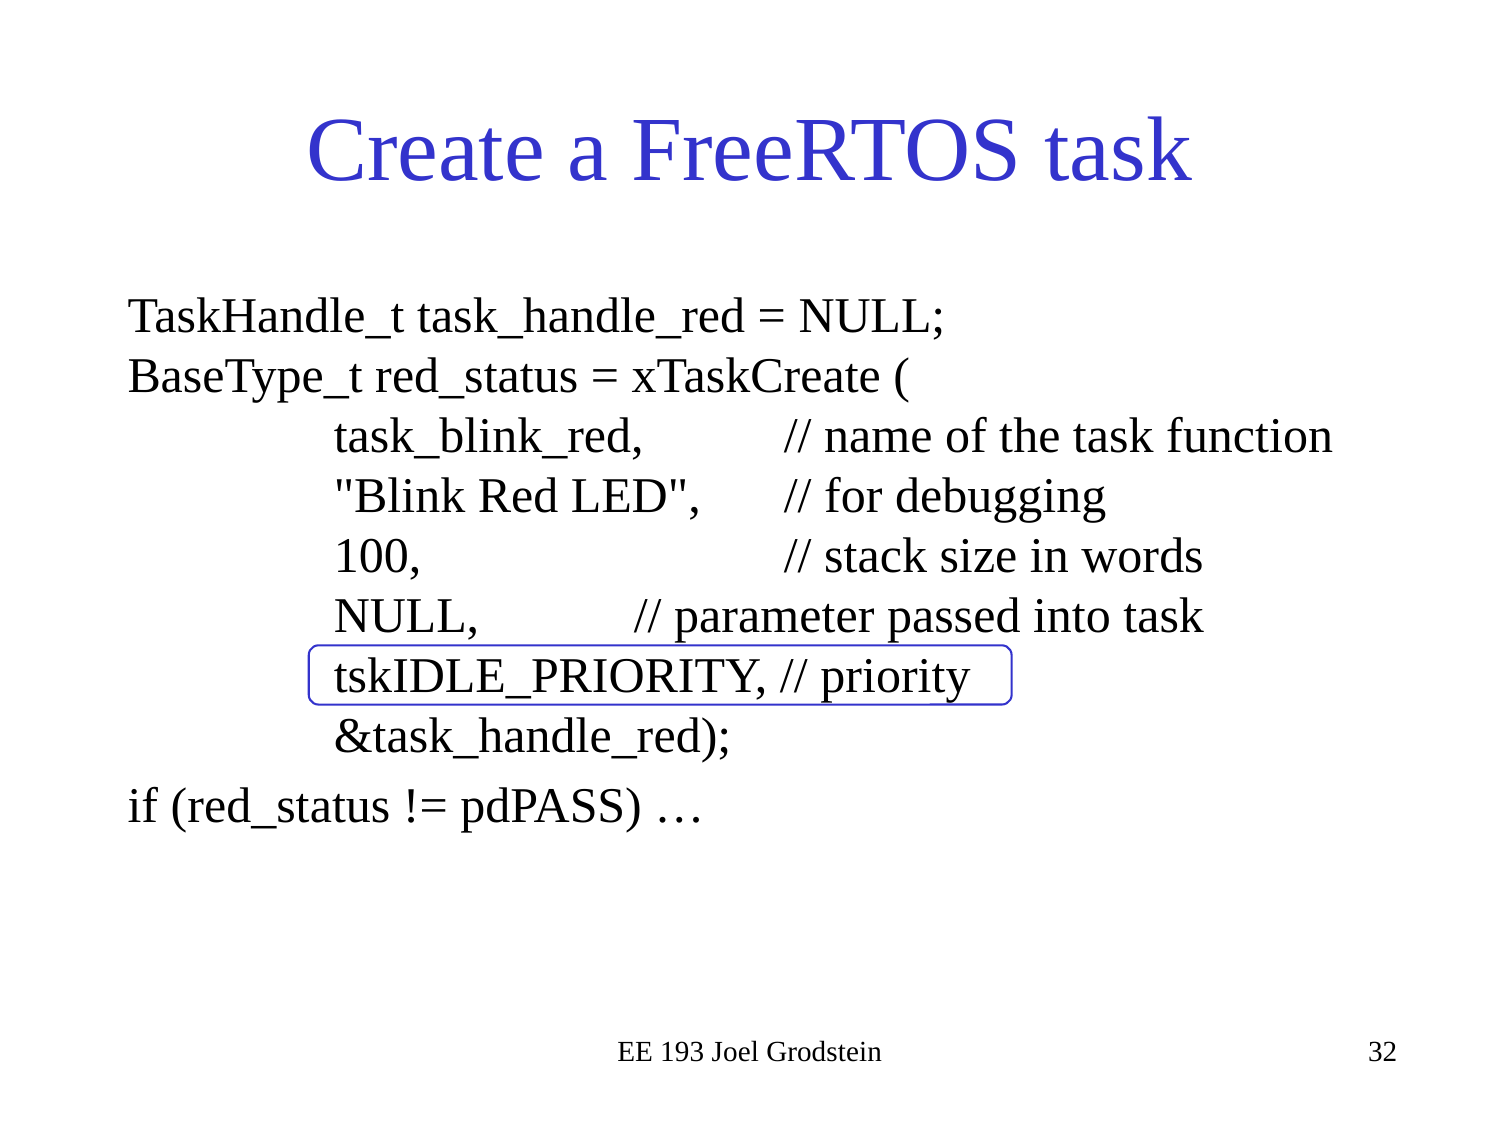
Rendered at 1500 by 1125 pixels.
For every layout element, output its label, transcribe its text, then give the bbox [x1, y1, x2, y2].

title Create a FreeRTOS task [112, 50, 1388, 238]
list TaskHandle_t task_handle_red = NULL; BaseType_t red_status = xTaskCreate ( task_blink_red, // name of the task function "Blink Red LED", // for debugging 100, // stack size in words NULL, // parameter passed into task tskIDLE_PRIORITY, // priority &task_handle_red); if (red_status != pdPASS) … [112, 275, 1388, 1000]
text_box [306, 643, 1014, 707]
footer EE 193 Joel Grodstein [512, 1024, 988, 1101]
